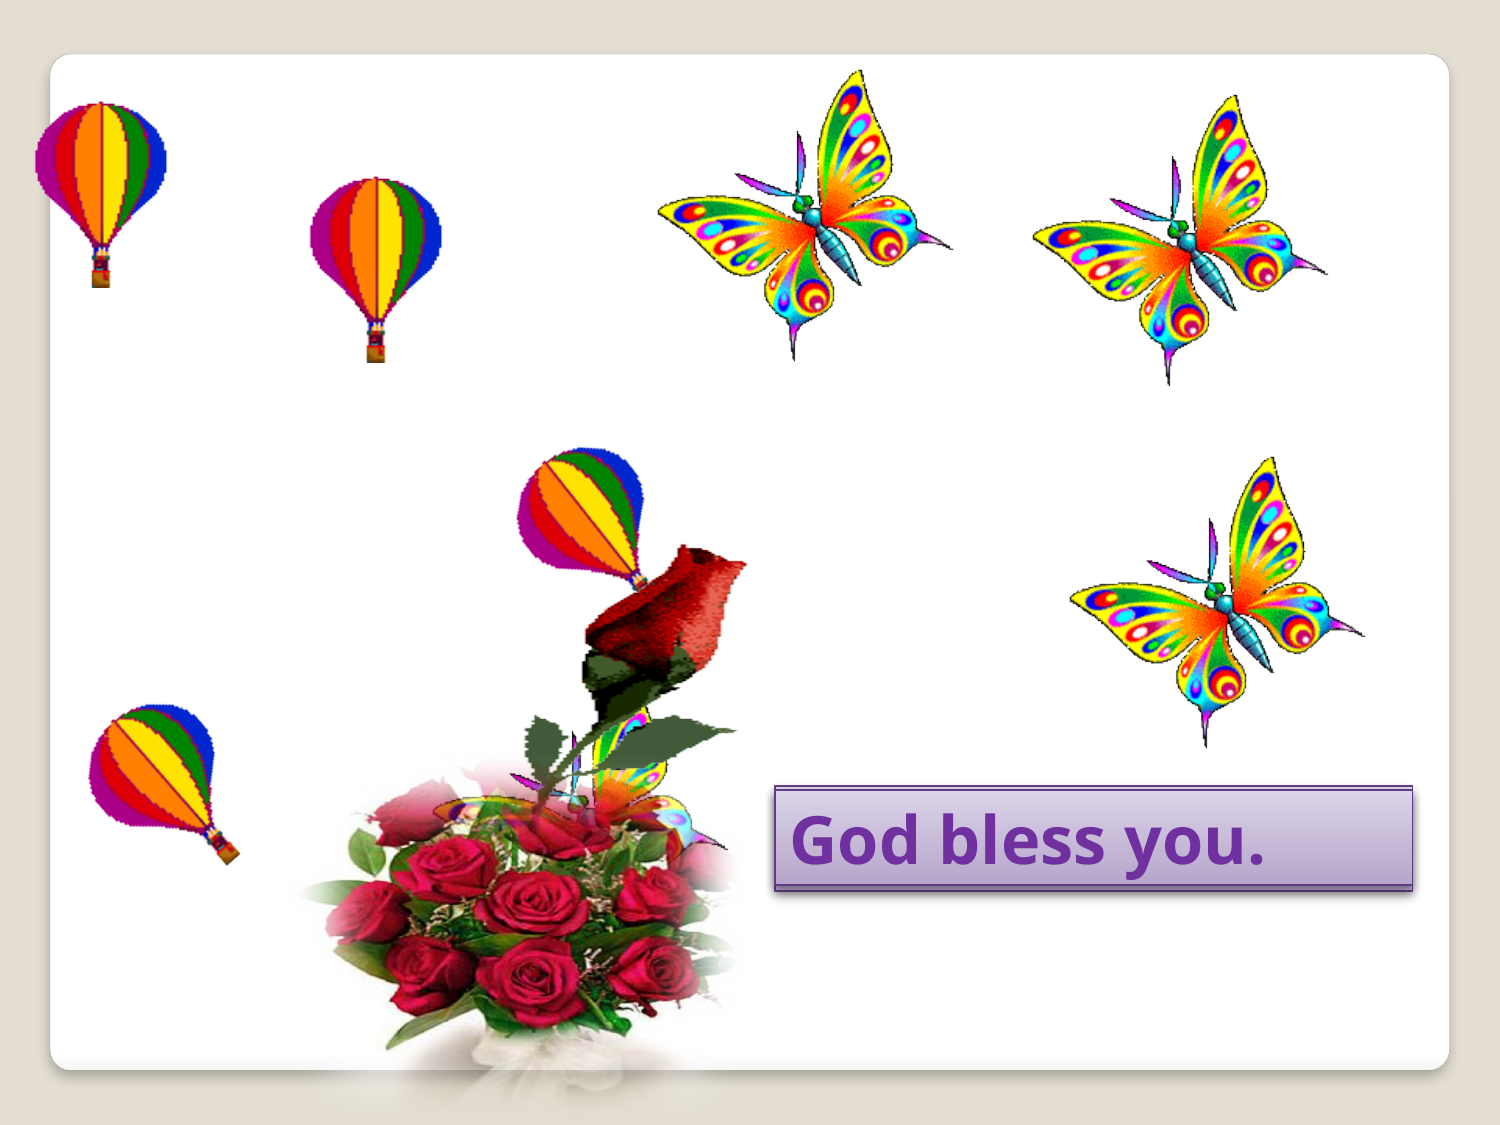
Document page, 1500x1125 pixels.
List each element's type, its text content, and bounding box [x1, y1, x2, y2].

text_box God bless you. [899, 789, 1413, 886]
picture [1062, 449, 1376, 755]
picture [0, 2, 1338, 1125]
text_box No more today [899, 785, 1413, 789]
